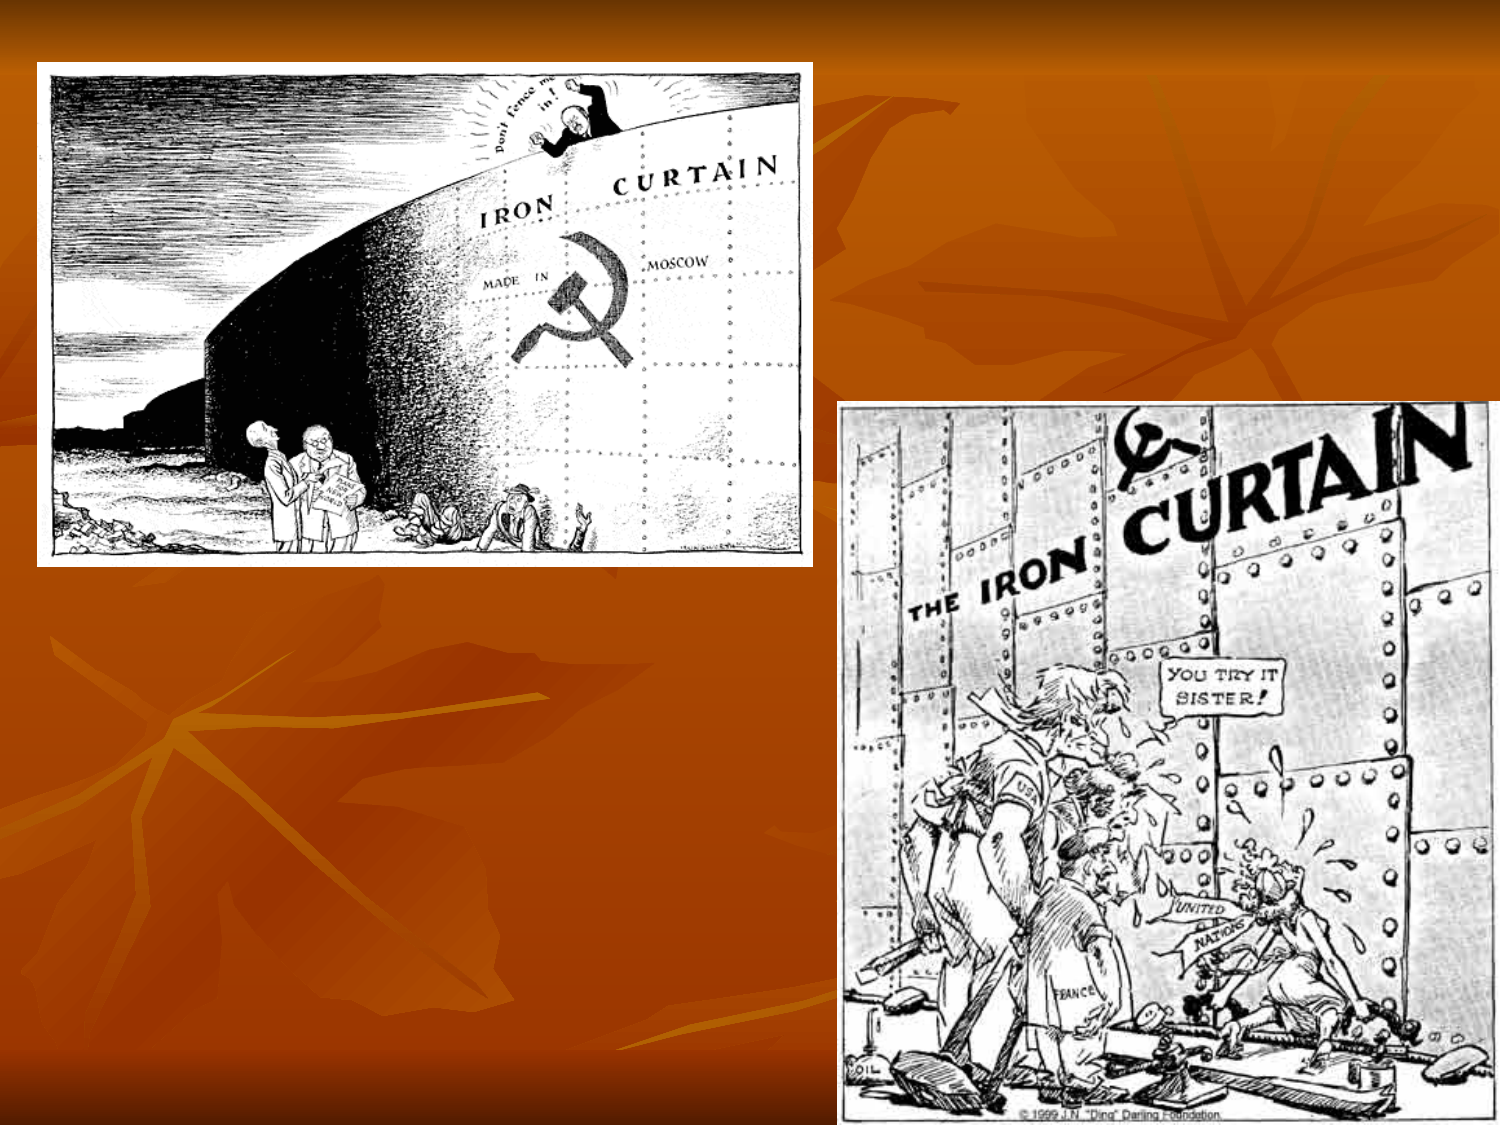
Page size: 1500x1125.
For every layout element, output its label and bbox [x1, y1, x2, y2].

list [37, 62, 813, 567]
list [837, 401, 1500, 1125]
